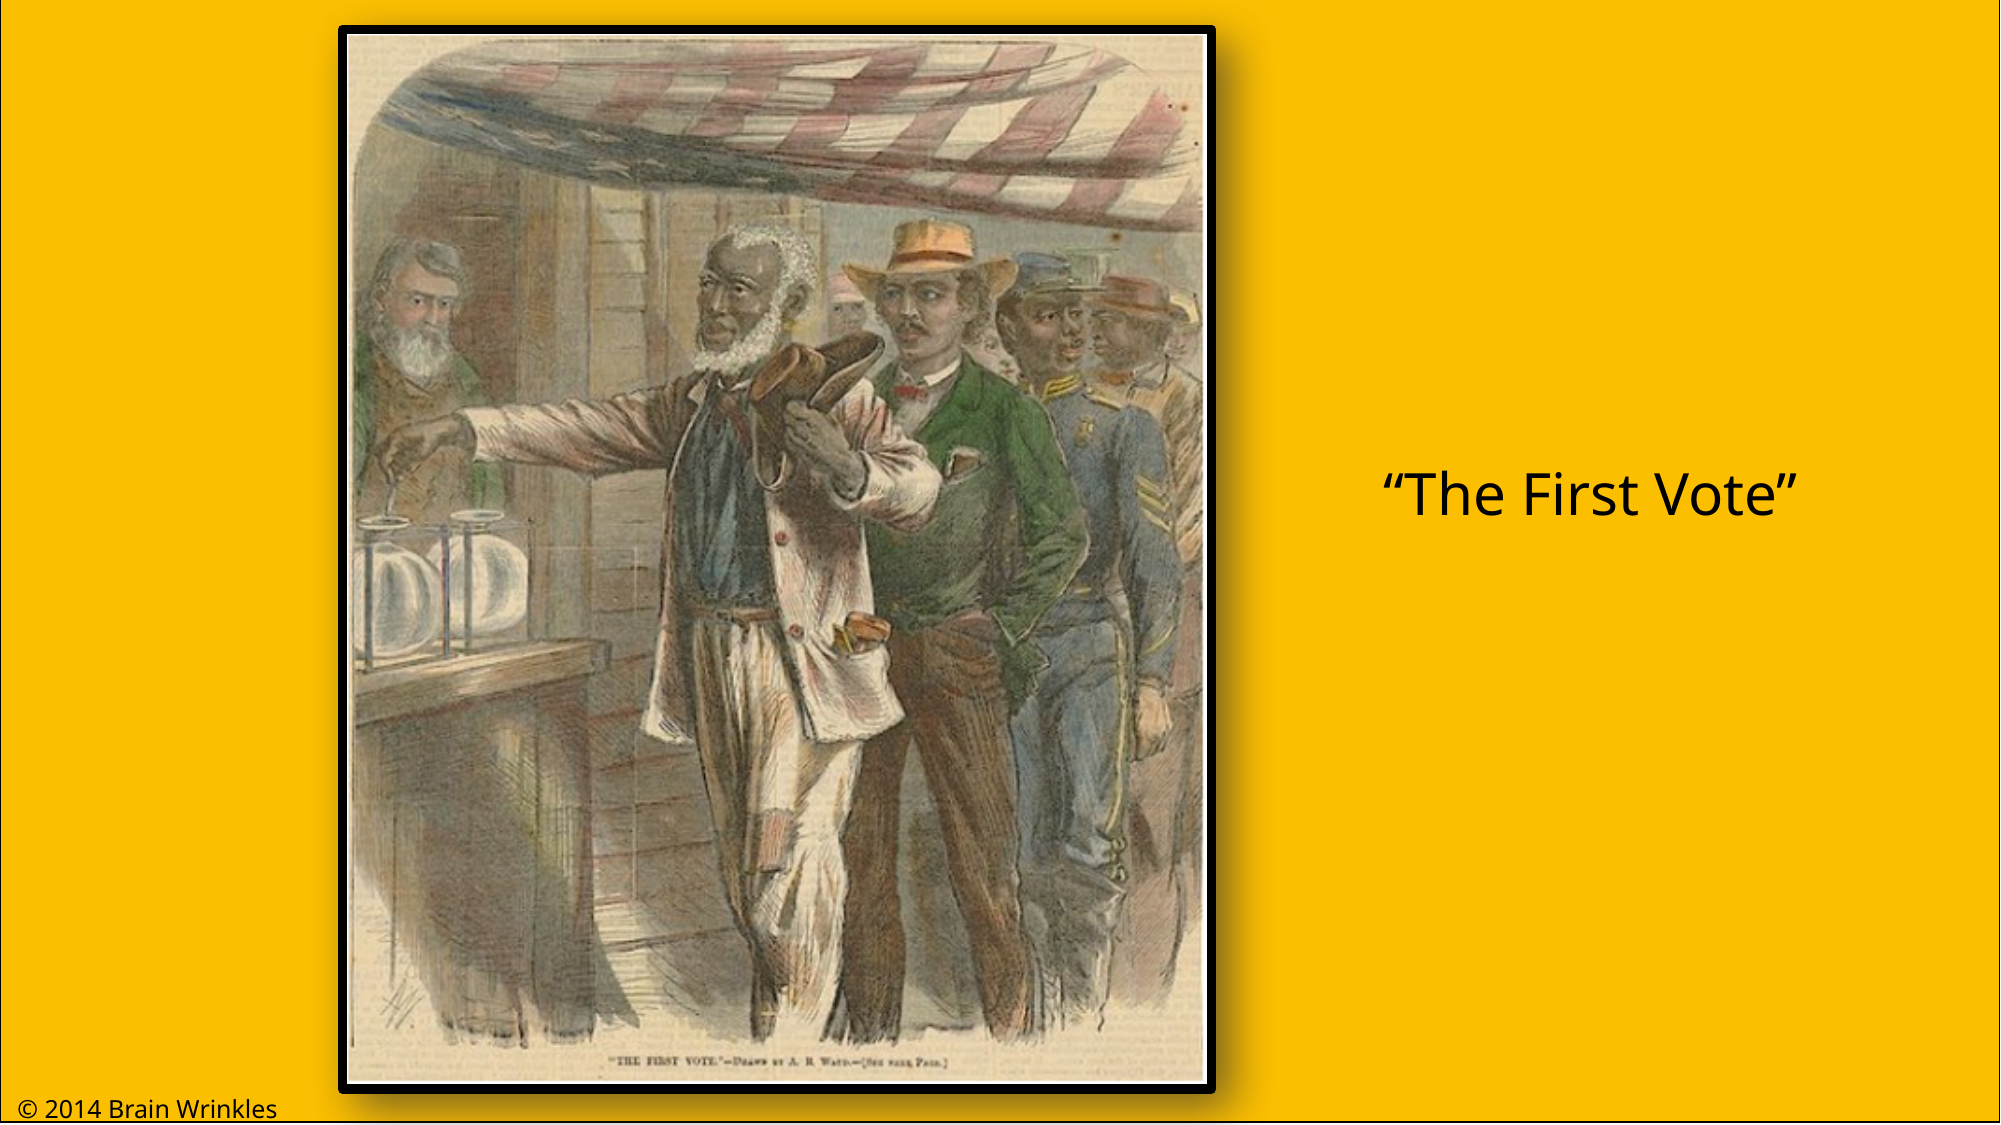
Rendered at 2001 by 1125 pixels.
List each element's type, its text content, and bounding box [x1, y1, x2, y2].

text_box © 2014 Brain Wrinkles [2, 1086, 338, 1125]
text_box [0, 0, 2000, 1123]
text_box “The First Vote” [1266, 450, 1881, 535]
picture [347, 34, 1207, 1085]
